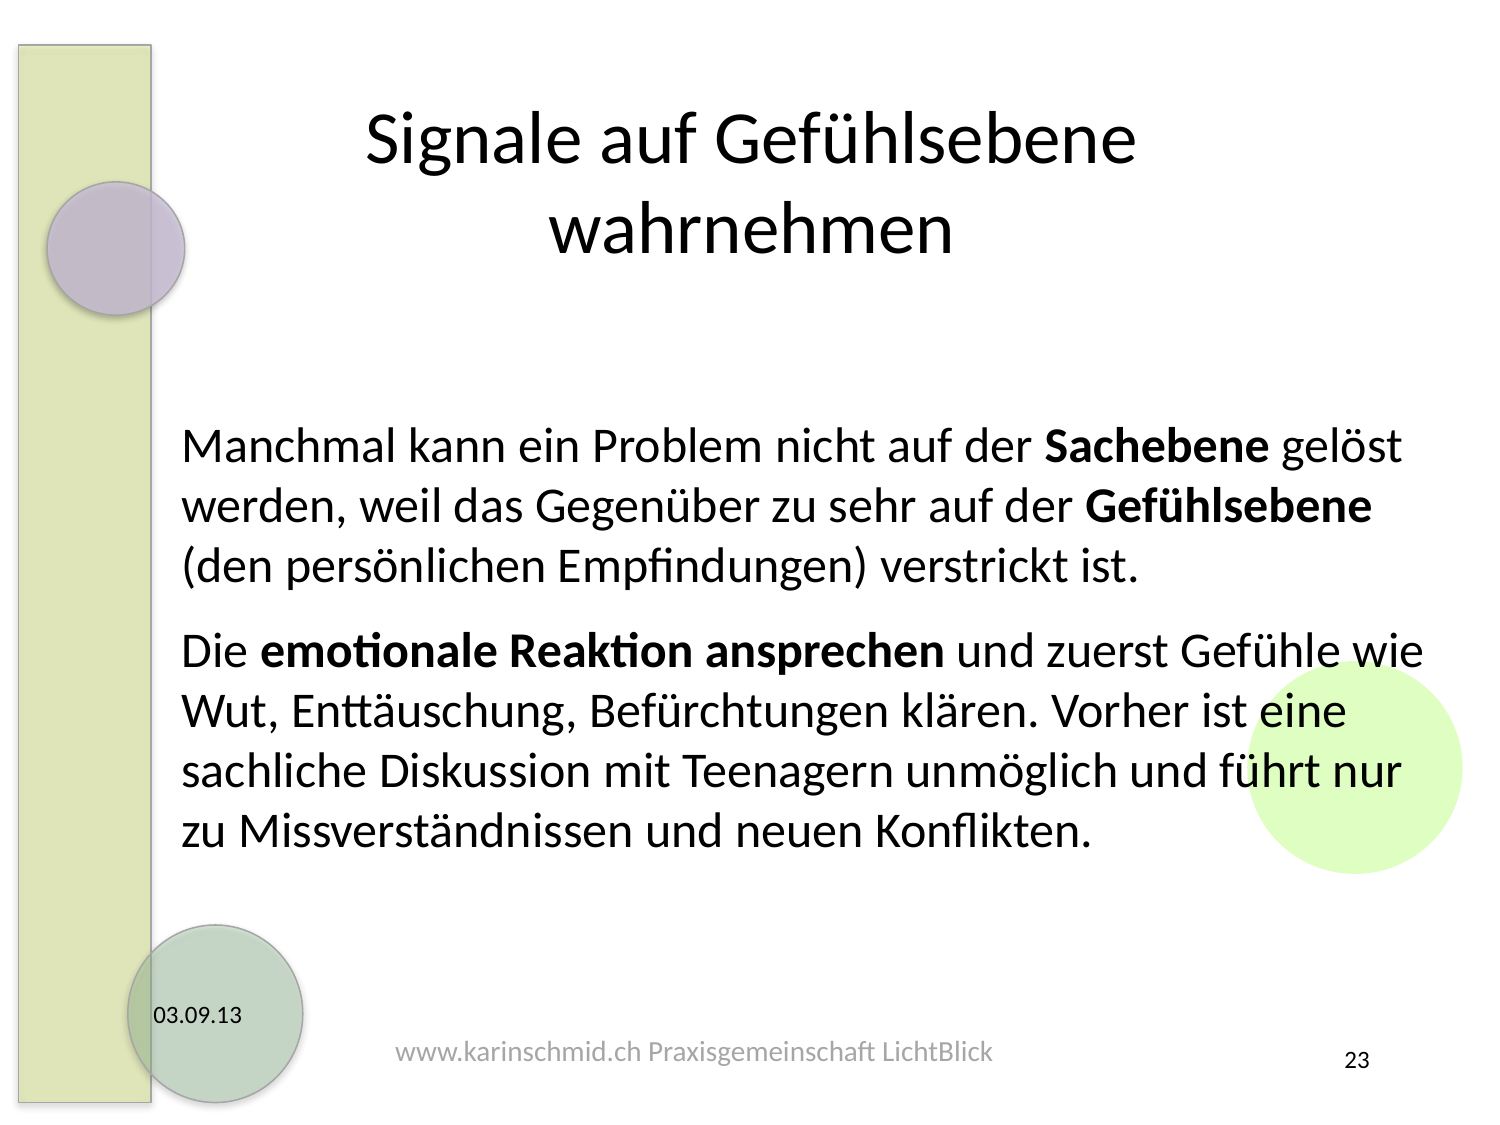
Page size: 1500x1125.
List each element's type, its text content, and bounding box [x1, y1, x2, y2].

text_box [1074, 1048, 1388, 1100]
title Signale auf Gefühlsebene wahrnehmen [154, 85, 1350, 272]
text_box Manchmal kann ein Problem nicht auf der Sachebene gelöst werden, weil das Gegenüber zu sehr auf der Gefühlsebene (den persönlichen Empfindungen) verstrickt ist. Die emotionale Reaktion ansprechen und zuerst Gefühle wie Wut, Enttäuschung, Befürchtungen klären. Vorher ist eine sachliche Diskussion mit Teenagern unmöglich und führt nur zu Missverständnissen und neuen Konflikten. [166, 335, 1463, 879]
